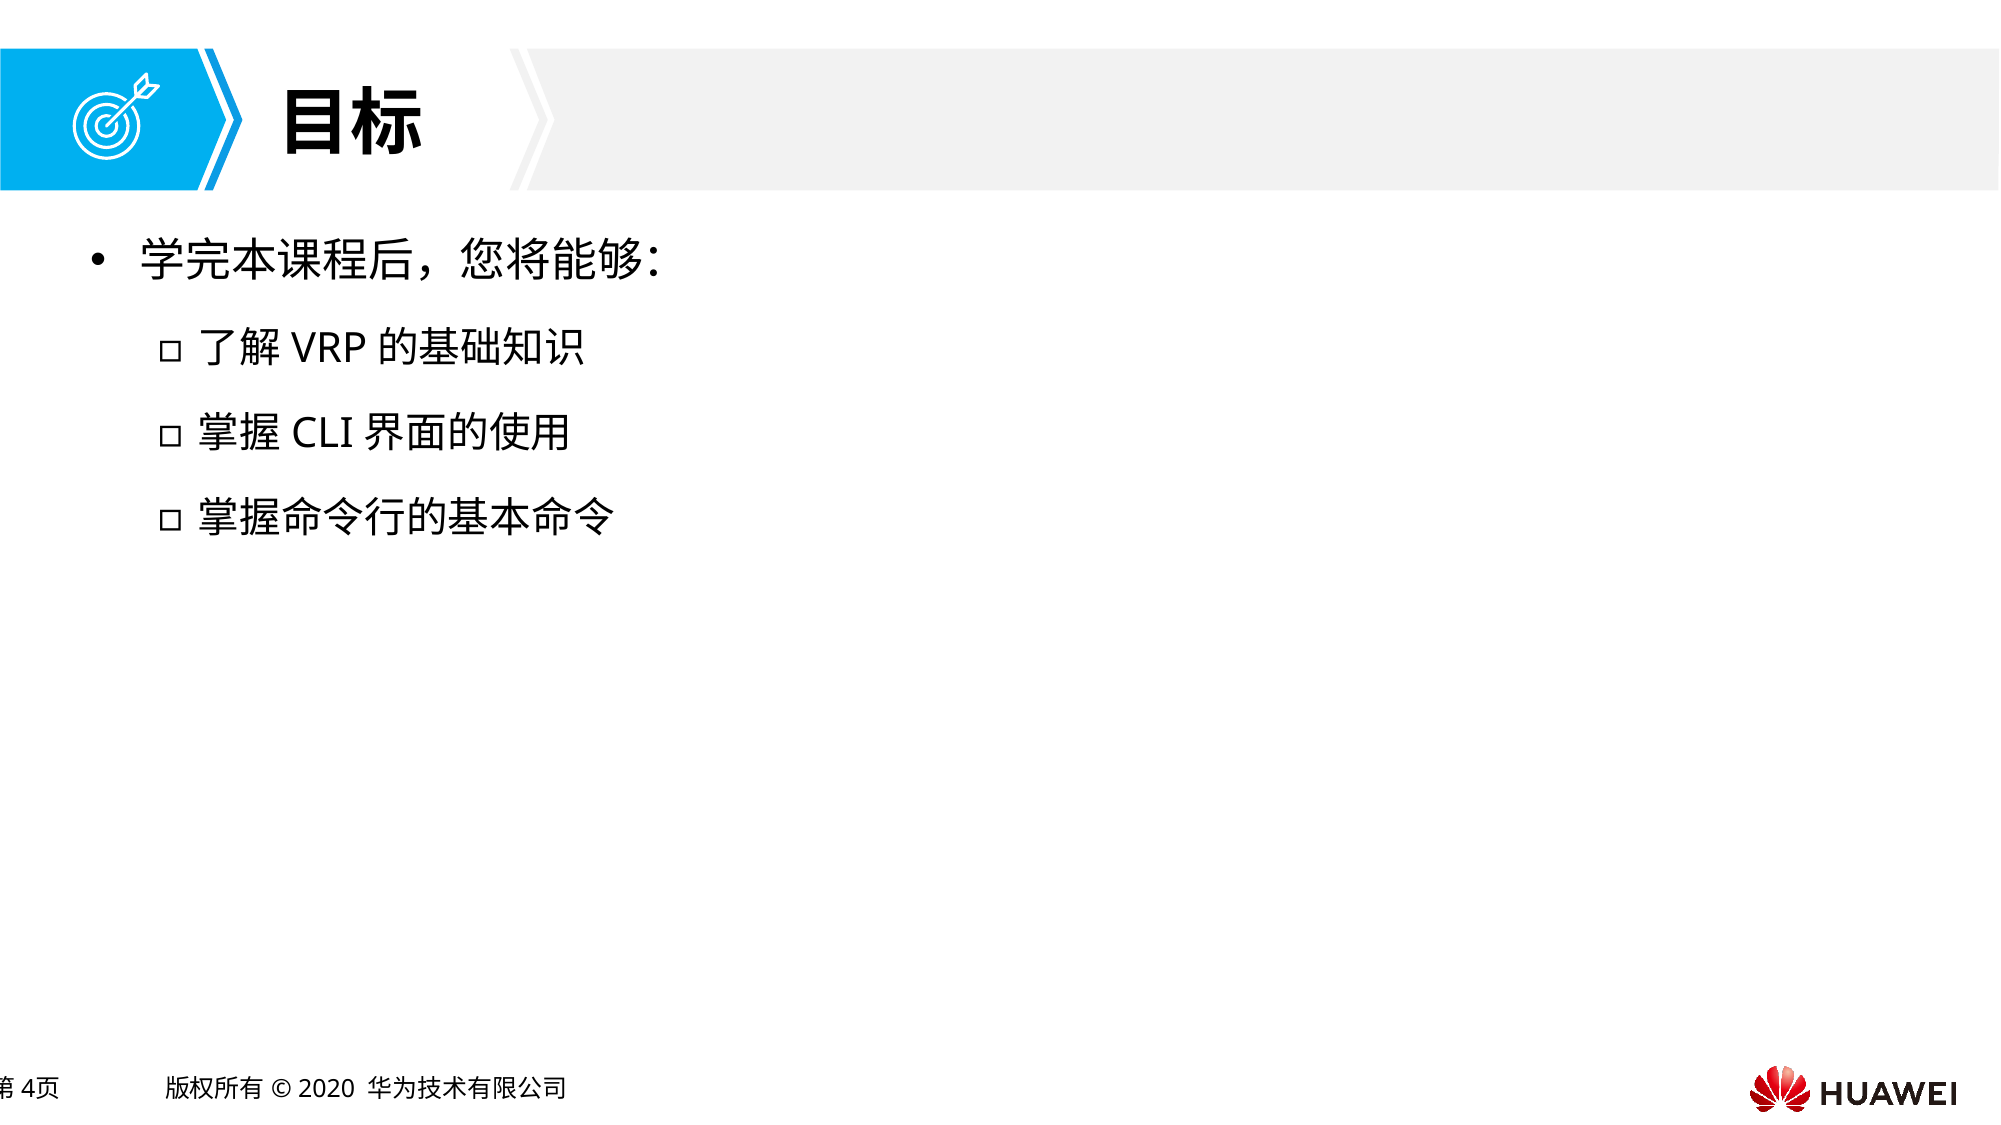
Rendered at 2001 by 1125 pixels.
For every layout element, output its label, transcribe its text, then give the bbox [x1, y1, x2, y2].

list 学完本课程后，您将能够： 了解VRP的基础知识 掌握CLI界面的使用 掌握命令行的基本命令 [76, 202, 1927, 971]
picture [1750, 1066, 1956, 1112]
